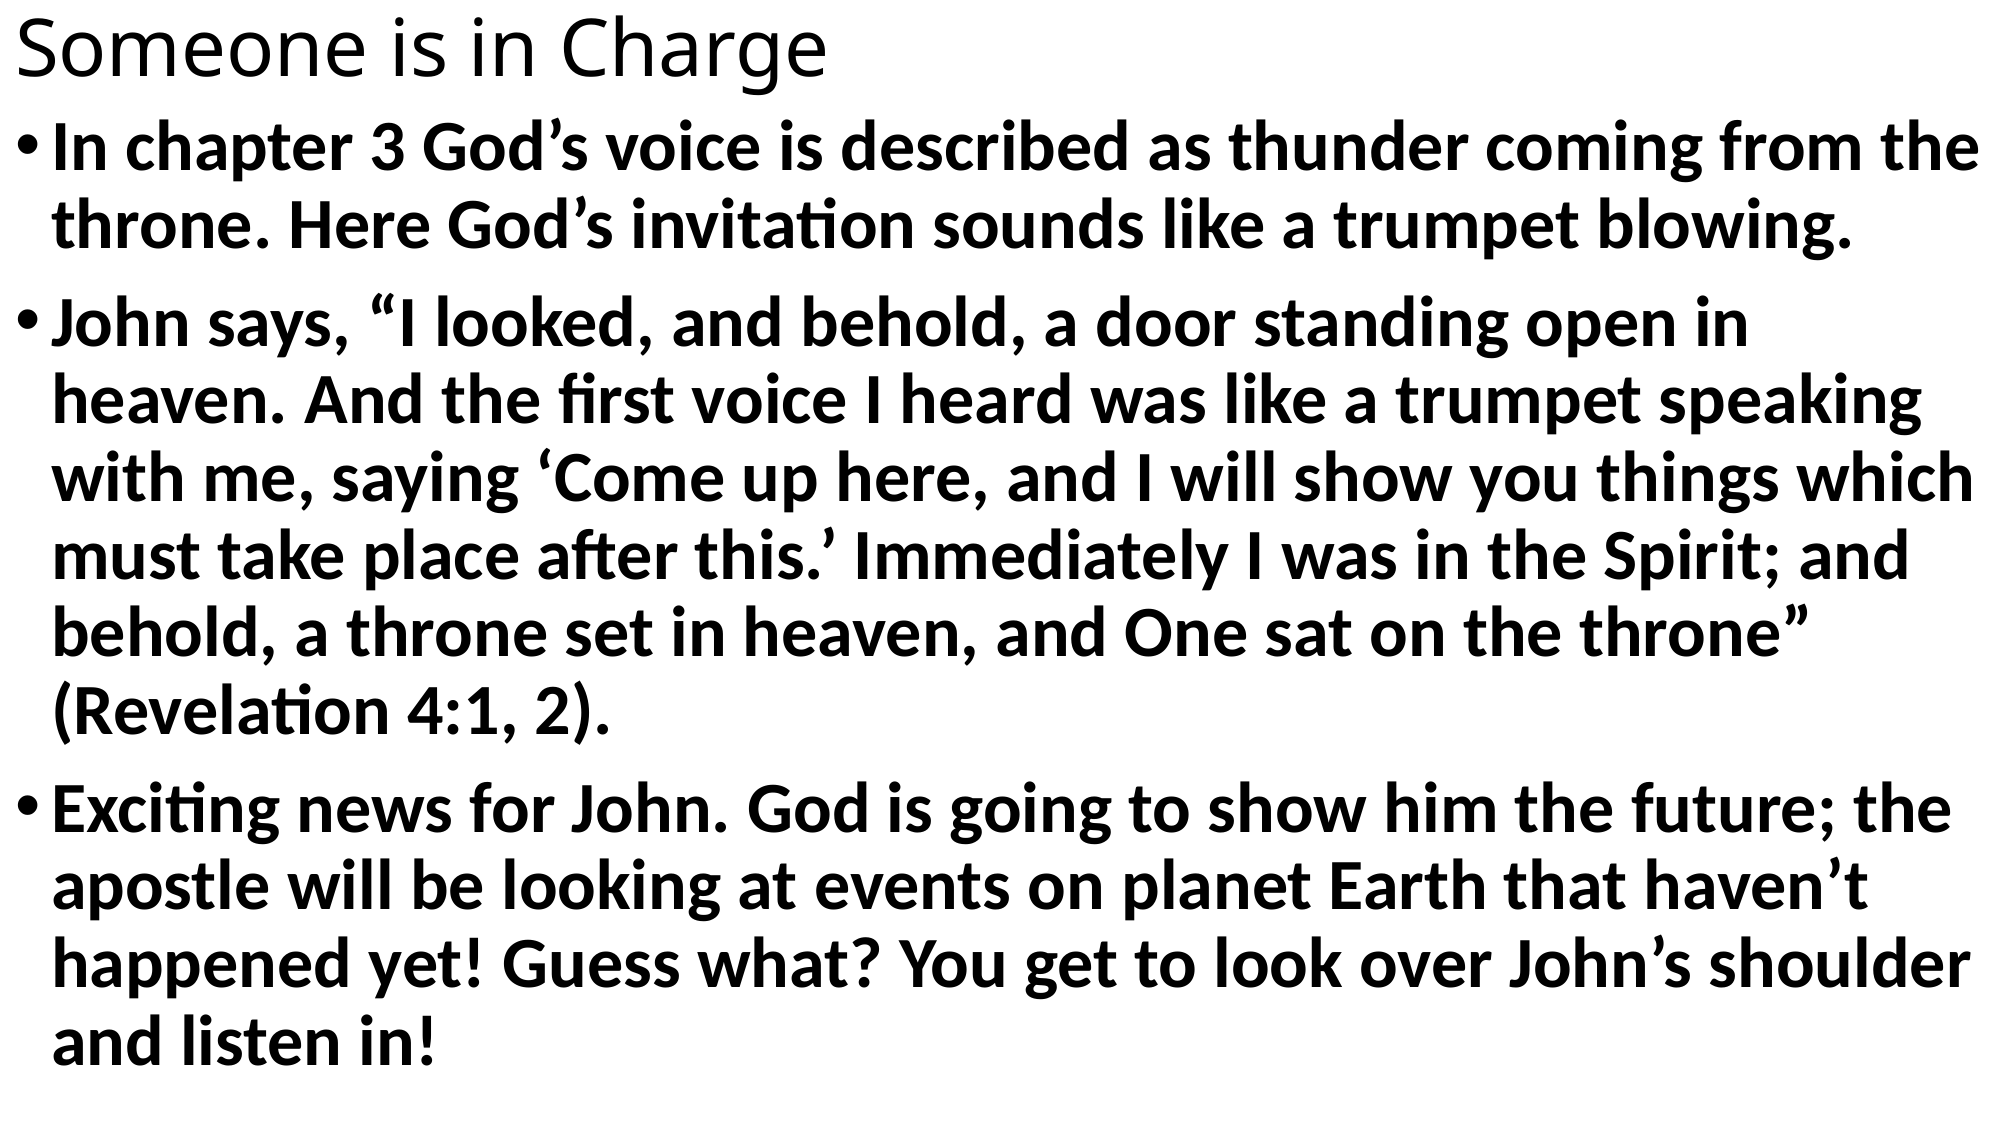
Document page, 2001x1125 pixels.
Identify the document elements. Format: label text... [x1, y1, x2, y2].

list In chapter 3 God’s voice is described as thunder coming from the throne. Here God’s invitation sounds like a trumpet blowing. John says, “I looked, and behold, a door standing open in heaven. And the first voice I heard was like a trumpet speaking with me, saying ‘Come up here, and I will show you things which must take place after this.’ Immediately I was in the Spirit; and behold, a throne set in heaven, and One sat on the throne” (Revelation 4:1, 2). Exciting news for John. God is going to show him the future; the apostle will be looking at events on planet Earth that haven’t happened yet! Guess what? You get to look over John’s shoulder and listen in! [0, 101, 2000, 1125]
title Someone is in Charge [0, 0, 2000, 101]
